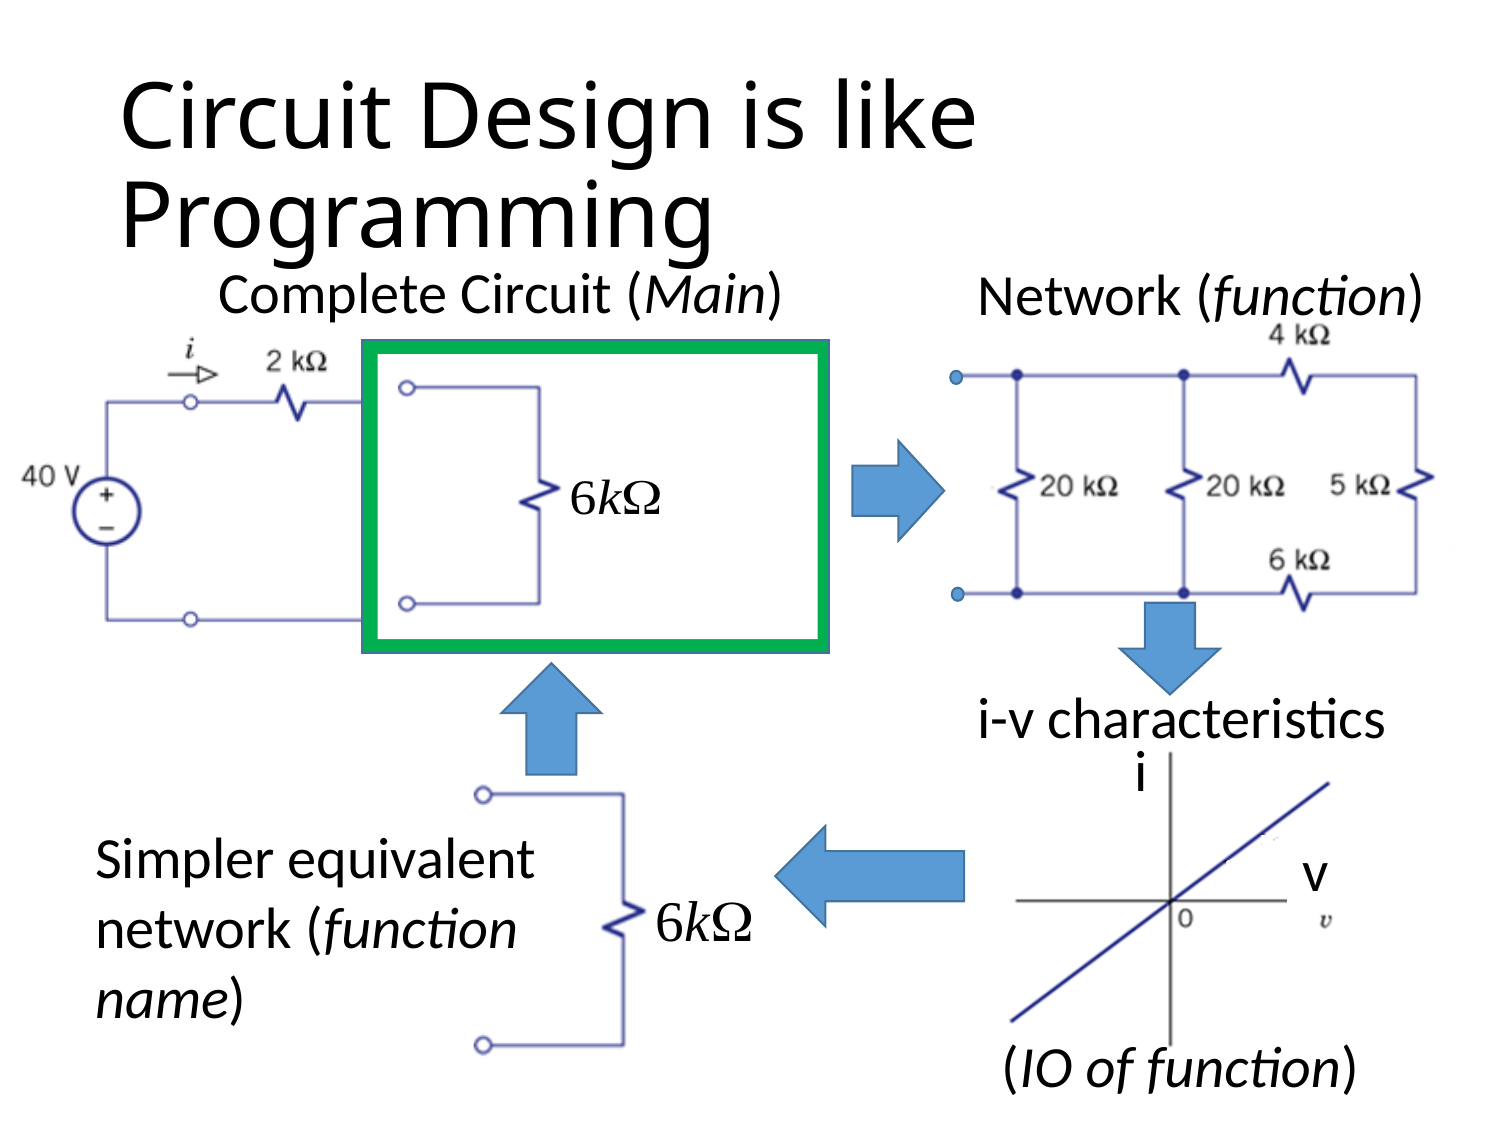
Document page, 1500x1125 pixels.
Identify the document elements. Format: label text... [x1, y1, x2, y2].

text_box [498, 661, 604, 766]
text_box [924, 249, 1479, 616]
title Circuit Design is like Programming [103, 59, 1397, 278]
picture [4, 335, 875, 646]
text_box [773, 823, 966, 929]
text_box Simpler equivalent network (function name) [80, 812, 460, 1038]
text_box [875, 438, 924, 544]
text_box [1005, 725, 1347, 1052]
text_box Complete Circuit (Main) [127, 247, 875, 333]
text_box (IO of function) [986, 1021, 1374, 1107]
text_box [460, 766, 763, 1070]
text_box [1117, 616, 1223, 673]
text_box Name??? [361, 646, 830, 654]
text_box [377, 354, 818, 640]
text_box i-v characteristics [962, 673, 1402, 758]
